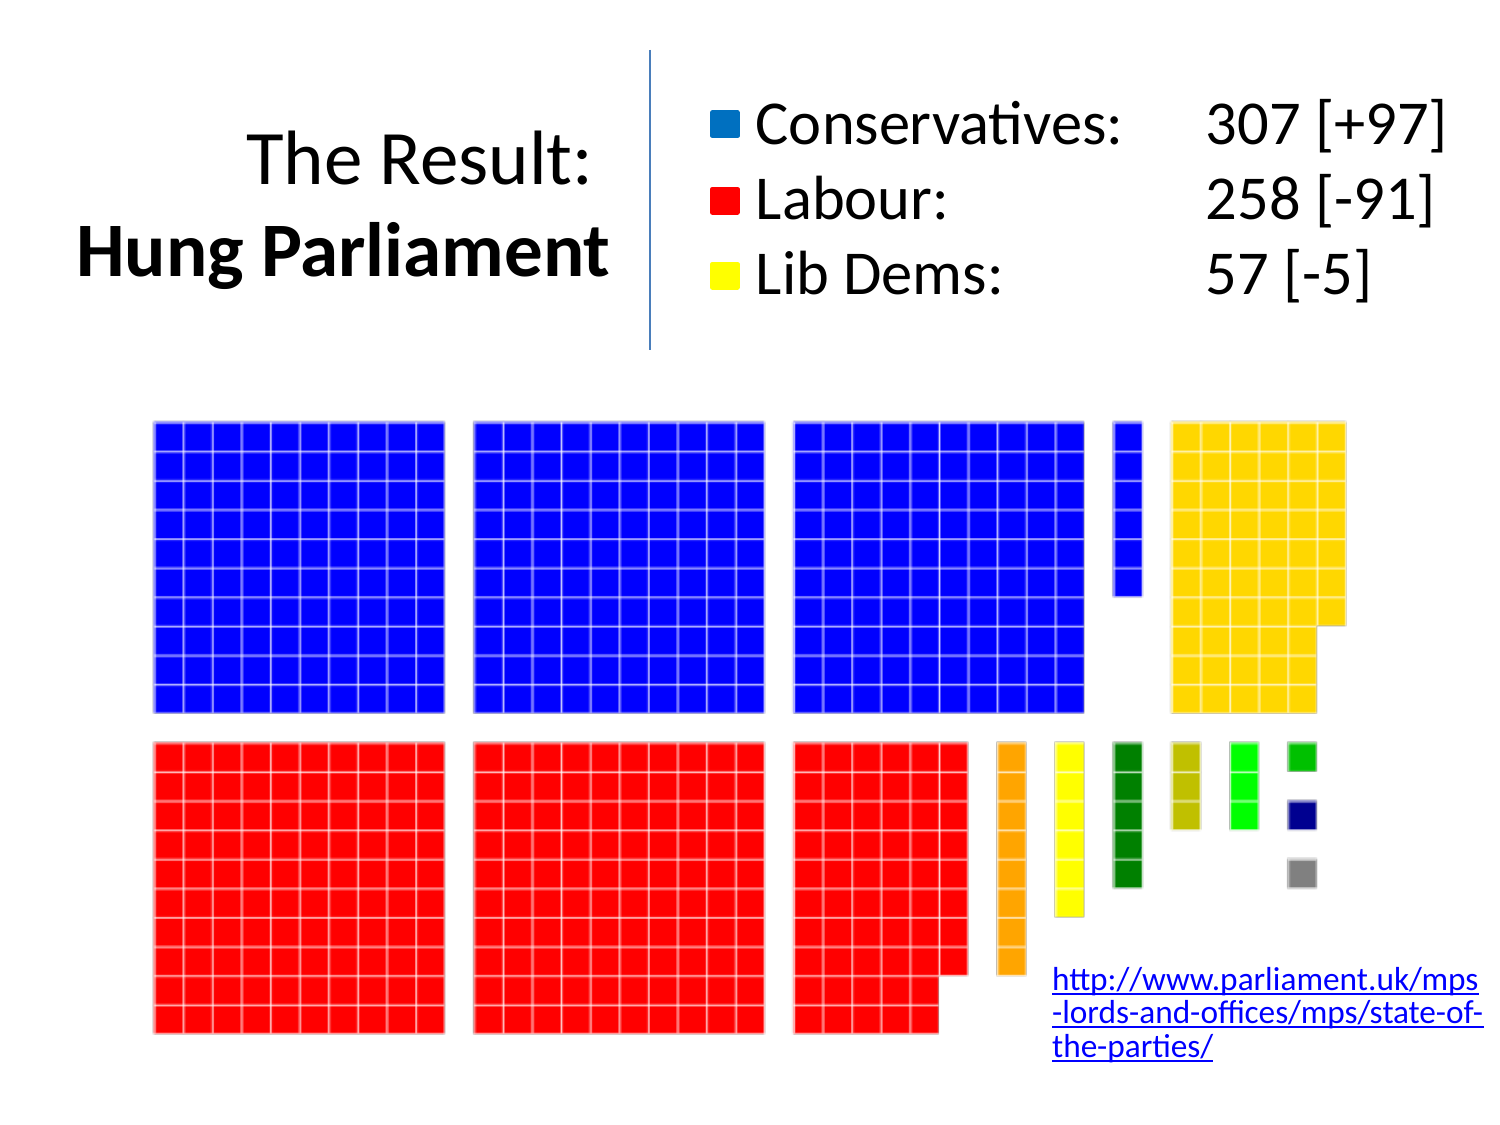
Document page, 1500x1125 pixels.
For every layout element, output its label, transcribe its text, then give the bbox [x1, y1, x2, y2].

text_box [710, 262, 740, 290]
text_box http://www.parliament.uk/mps-lords-and-offices/mps/state-of-the-parties/ [1379, 949, 1500, 1005]
text_box [710, 110, 740, 138]
text_box [710, 187, 740, 215]
text_box The Result: Hung Parliament [61, 99, 626, 300]
picture [124, 393, 1376, 1063]
text_box Conservatives: 307 [+97] Labour: 258 [-91] Lib Dems: 57 [-5] [741, 75, 1464, 315]
